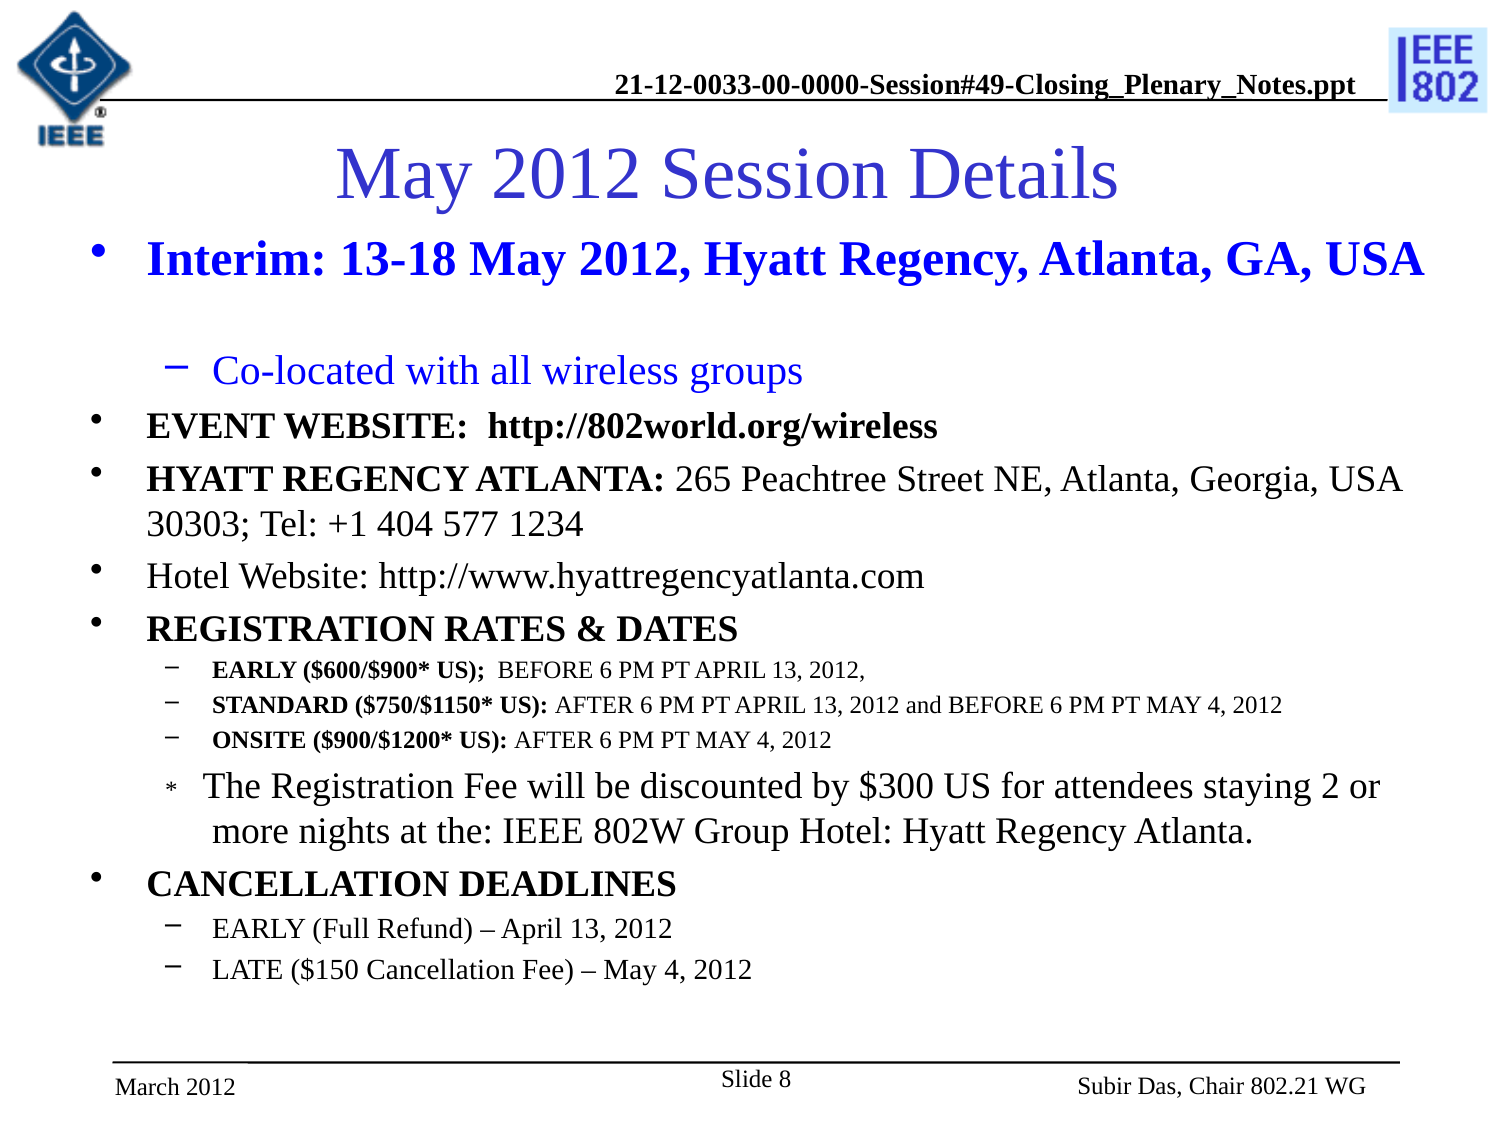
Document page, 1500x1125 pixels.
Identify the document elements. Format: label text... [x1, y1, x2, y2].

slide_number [99, 1062, 325, 1098]
title May 2012 Session Details [37, 124, 1438, 263]
text_box Subir Das, Chair 802.21 WG [1050, 1062, 1412, 1106]
picture [12, 9, 137, 150]
picture [1374, 9, 1499, 138]
slide_number Slide 8 [712, 1061, 800, 1093]
list Interim: 13-18 May 2012, Hyatt Regency, Atlanta, GA, USA Co-located with all wireless groups EVENT WEBSITE: http://802world.org/wireless HYATT REGENCY ATLANTA: 265 Peachtree Street NE, Atlanta, Georgia, USA 30303; Tel: +1 404 577 1234 Hotel Website: http://www.hyattregencyatlanta.com REGISTRATION RATES & DATES EARLY ($600/$900* US); BEFORE 6 PM PT APRIL 13, 2012, STANDARD ($750/$1150* US): AFTER 6 PM PT APRIL 13, 2012 and BEFORE 6 PM PT MAY 4, 2012 ONSITE ($900/$1200* US): AFTER 6 PM PT MAY 4, 2012 * The Registration Fee will be discounted by $300 US for attendees staying 2 or more nights at the: IEEE 802W Group Hotel: Hyatt Regency Atlanta. CANCELLATION DEADLINES EARLY (Full Refund) – April 13, 2012 LATE ($150 Cancellation Fee) – May 4, 2012 [74, 224, 1438, 1038]
